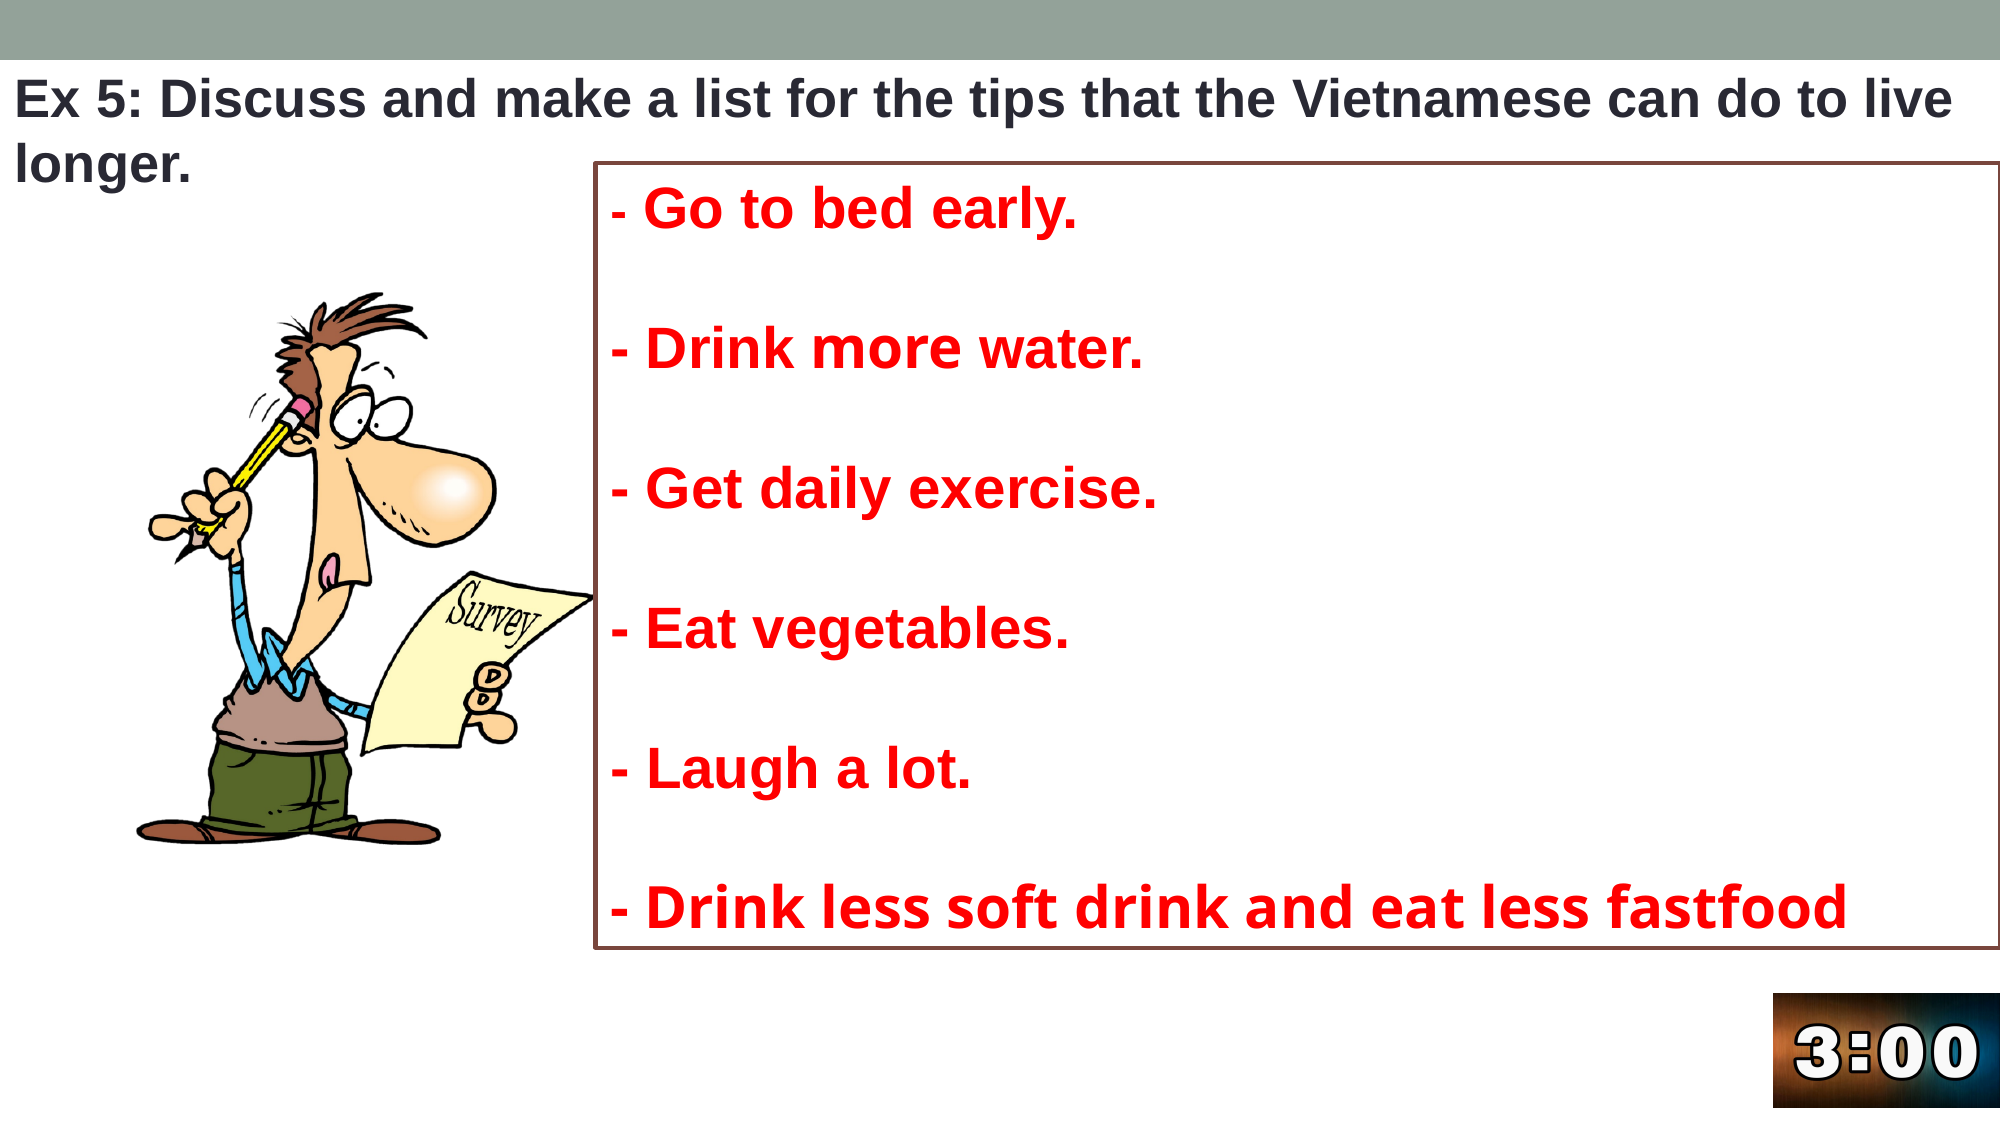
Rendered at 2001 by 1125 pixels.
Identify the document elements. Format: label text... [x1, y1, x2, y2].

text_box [1772, 992, 2000, 1109]
text_box Ex 5: Discuss and make a list for the tips that the Vietnamese can do to live longer. [0, 56, 2000, 201]
text_box - Go to bed early. - Drink more water. - Get daily exercise. - Eat vegetables. - Laugh a lot. - Drink less soft drink and eat less fastfood [593, 161, 2000, 950]
picture [136, 291, 596, 846]
